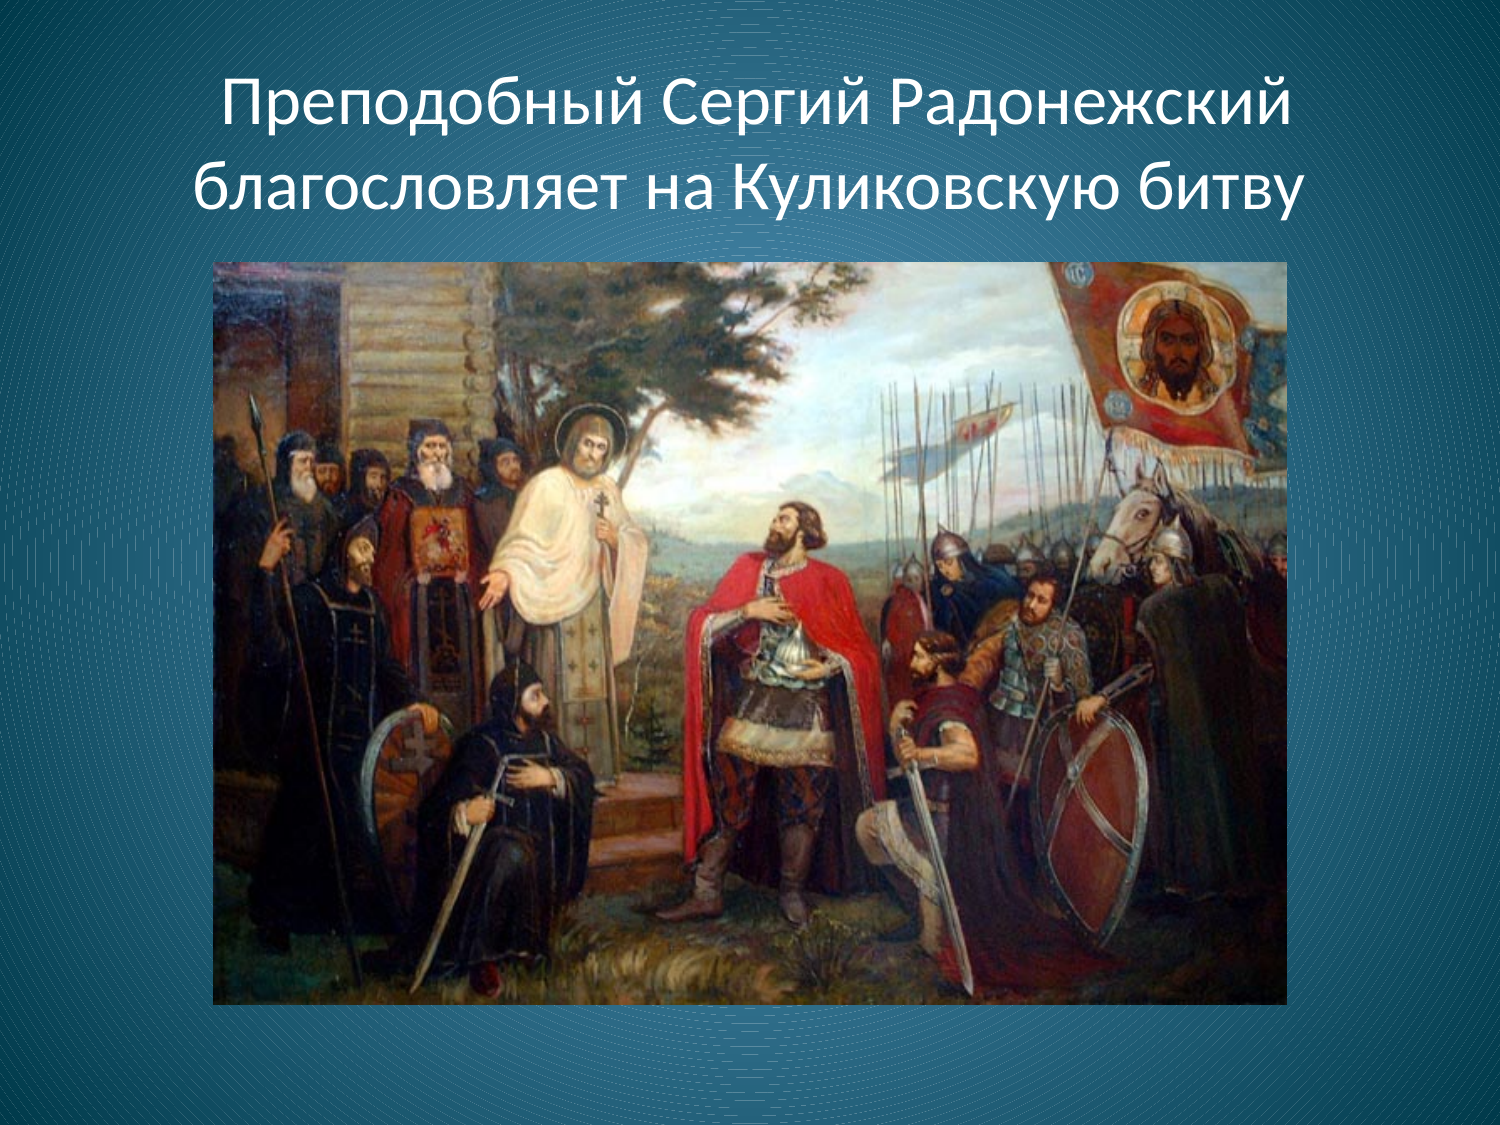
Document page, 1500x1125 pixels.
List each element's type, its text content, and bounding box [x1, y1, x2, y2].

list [213, 262, 1287, 1006]
title Преподобный Сергий Радонежский благословляет на Куликовскую битву [75, 45, 1425, 233]
